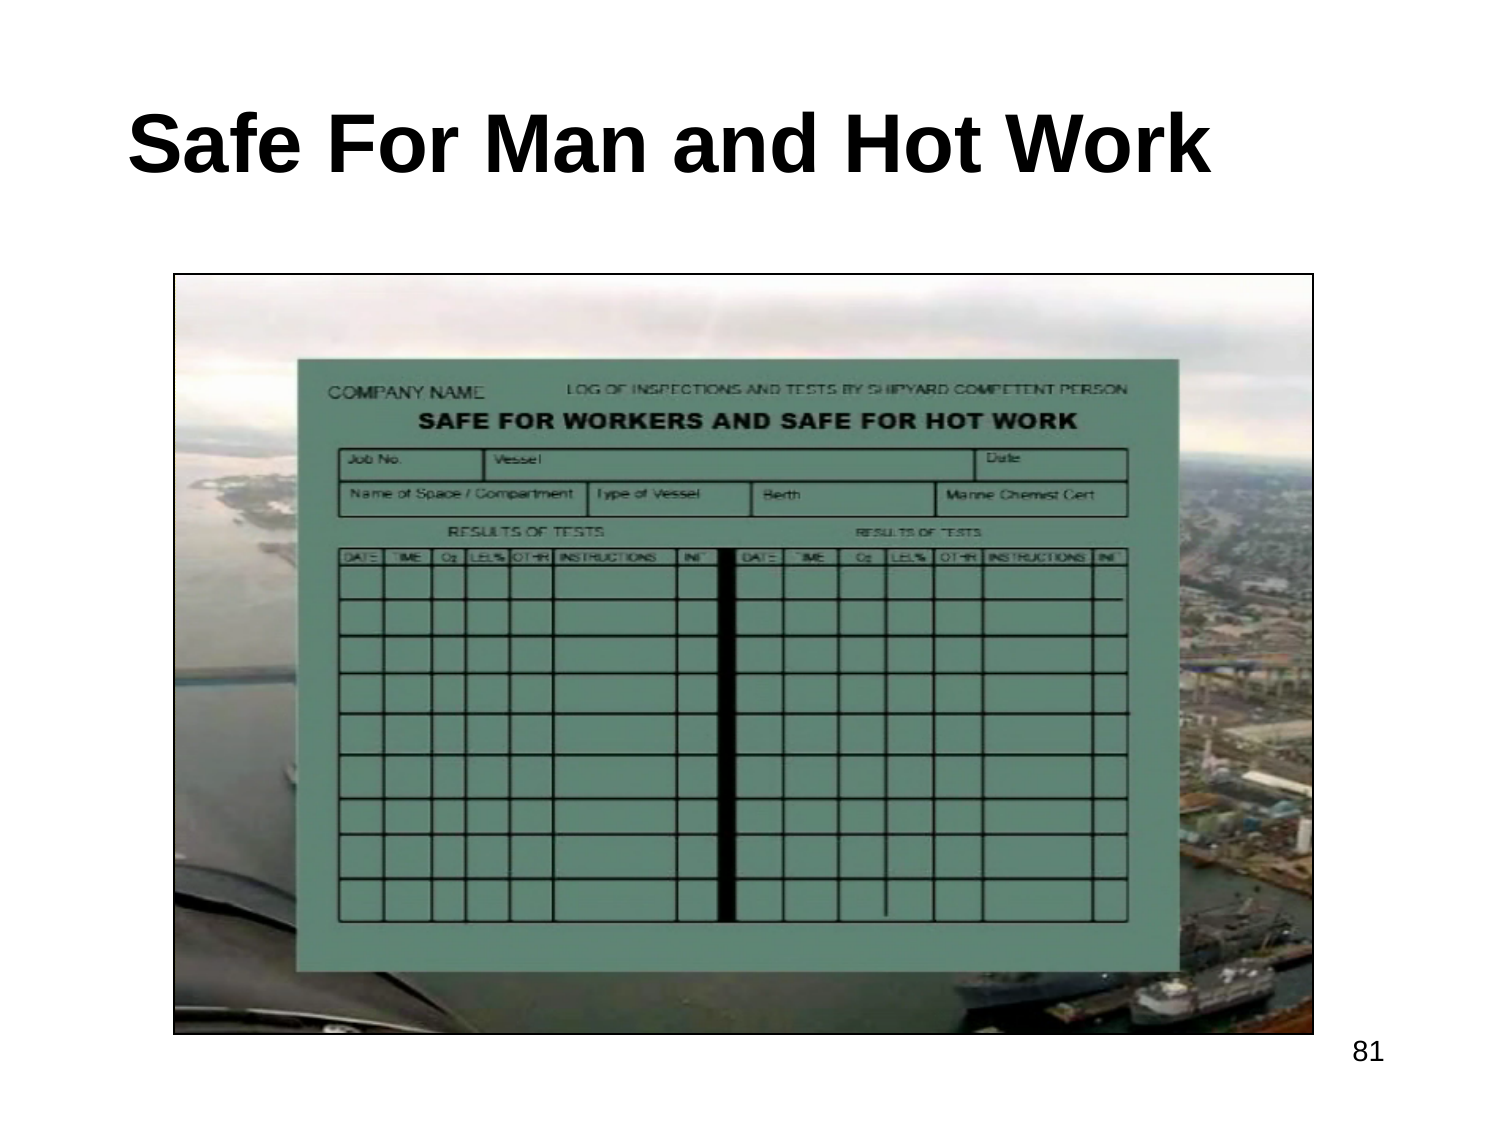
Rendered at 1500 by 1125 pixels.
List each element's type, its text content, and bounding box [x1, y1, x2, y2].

title Safe For Man and Hot Work [112, 45, 1388, 233]
slide_number 81 [1074, 1024, 1401, 1103]
picture [174, 274, 1313, 1034]
